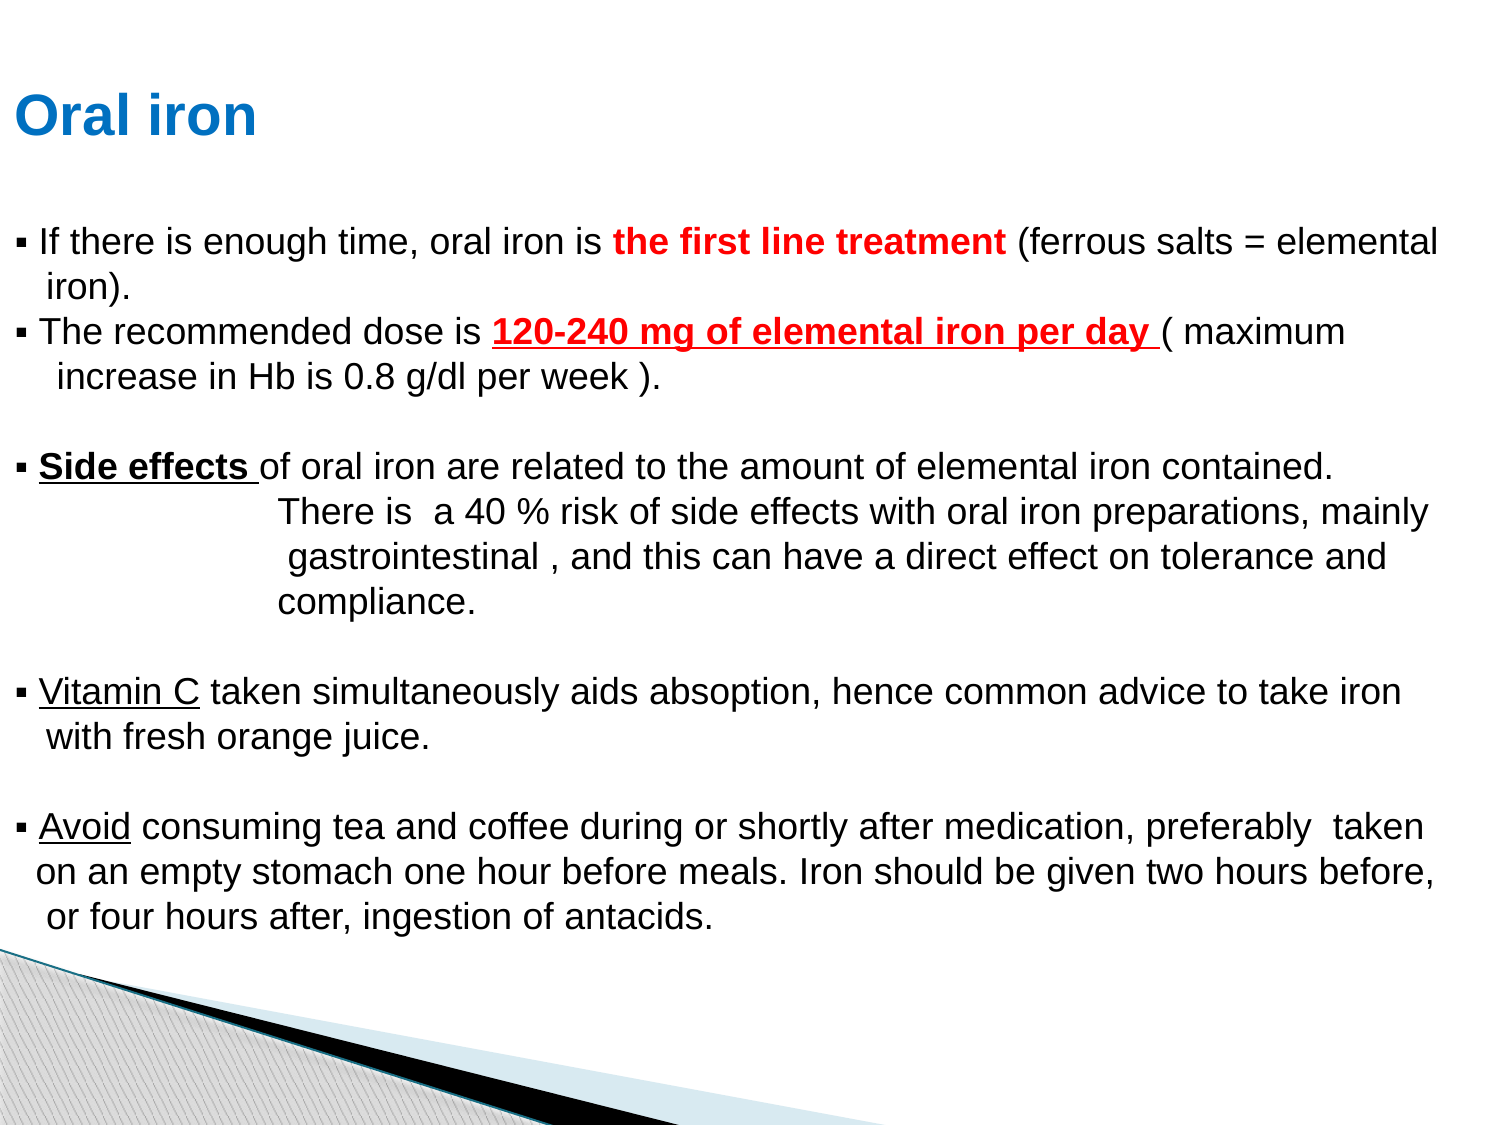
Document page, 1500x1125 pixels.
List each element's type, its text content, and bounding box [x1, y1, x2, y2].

text_box Oral iron ▪ If there is enough time, oral iron is the first line treatment (ferrous salts = elemental iron). ▪ The recommended dose is 120-240 mg of elemental iron per day ( maximum increase in Hb is 0.8 g/dl per week ). ▪ Side effects of oral iron are related to the amount of elemental iron contained. There is a 40 % risk of side effects with oral iron preparations, mainly gastrointestinal , and this can have a direct effect on tolerance and compliance. ▪ Vitamin C taken simultaneously aids absoption, hence common advice to take iron with fresh orange juice. ▪ Avoid consuming tea and coffee during or shortly after medication, preferably taken on an empty stomach one hour before meals. Iron should be given two hours before, or four hours after, ingestion of antacids. [0, 0, 1500, 990]
